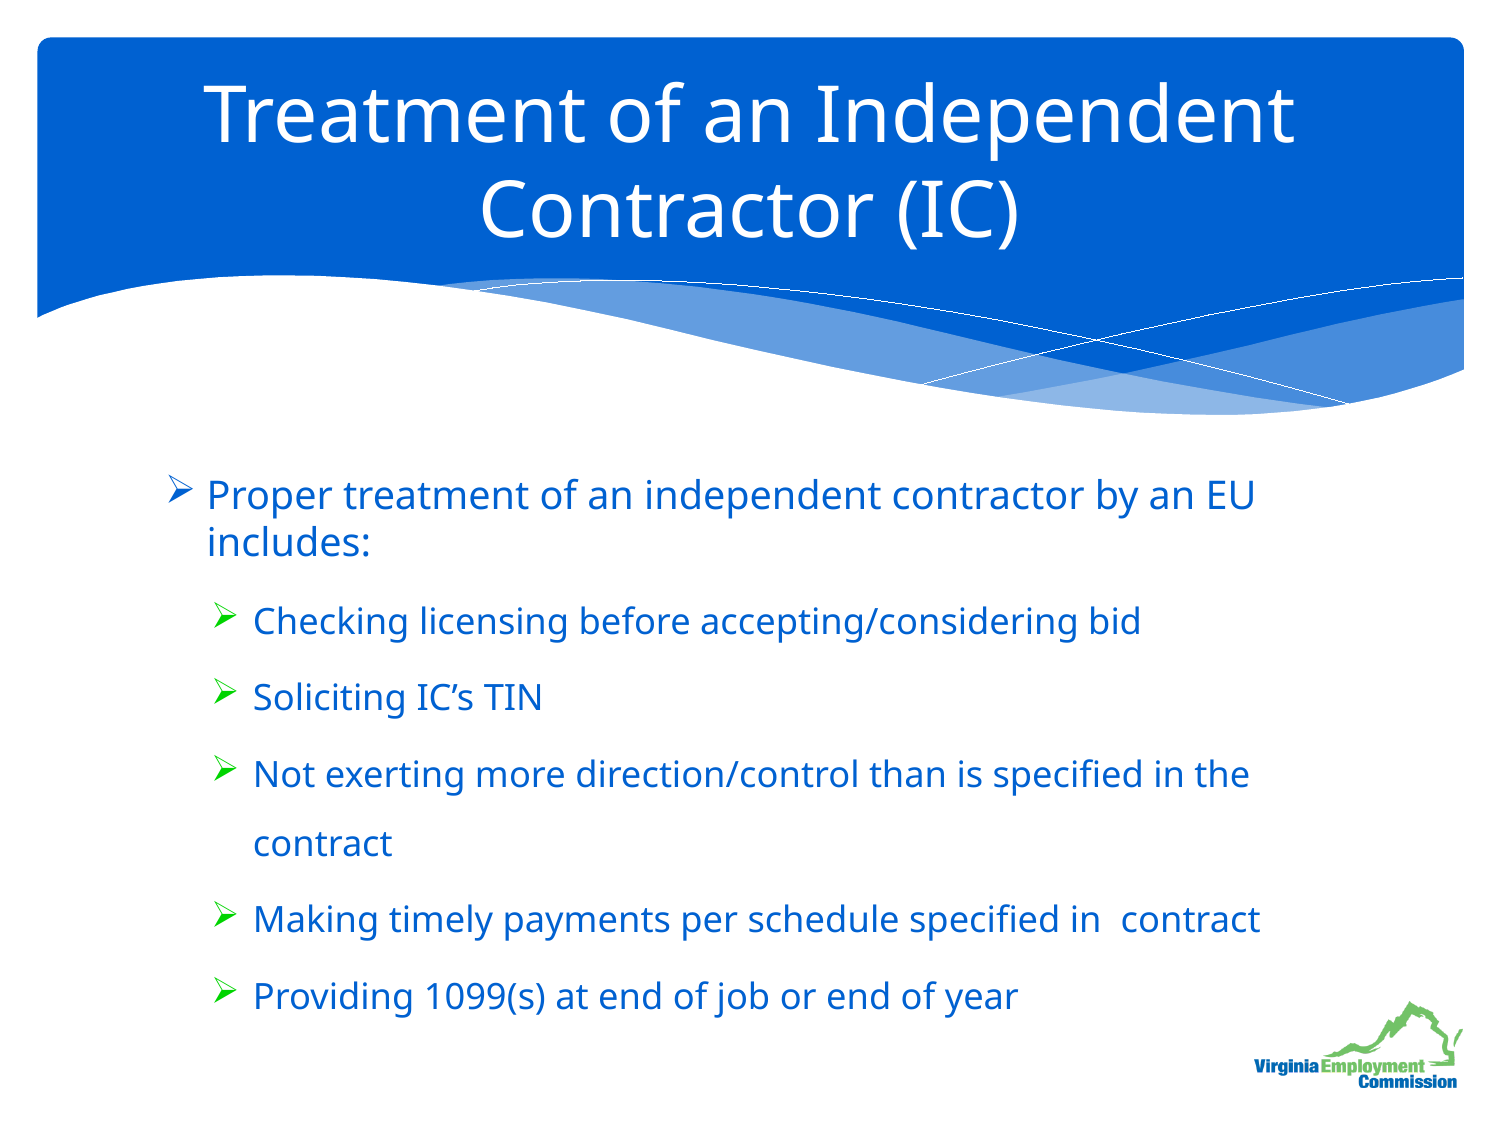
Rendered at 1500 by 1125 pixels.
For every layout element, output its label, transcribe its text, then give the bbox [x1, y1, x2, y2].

picture [1254, 1001, 1463, 1088]
list Proper treatment of an independent contractor by an EU includes: Checking licensing before accepting/considering bid Soliciting IC’s TIN Not exerting more direction/control than is specified in the contract Making timely payments per schedule specified in contract Providing 1099(s) at end of job or end of year [150, 462, 1366, 1029]
title Treatment of an Independent Contractor (IC) [75, 55, 1425, 261]
